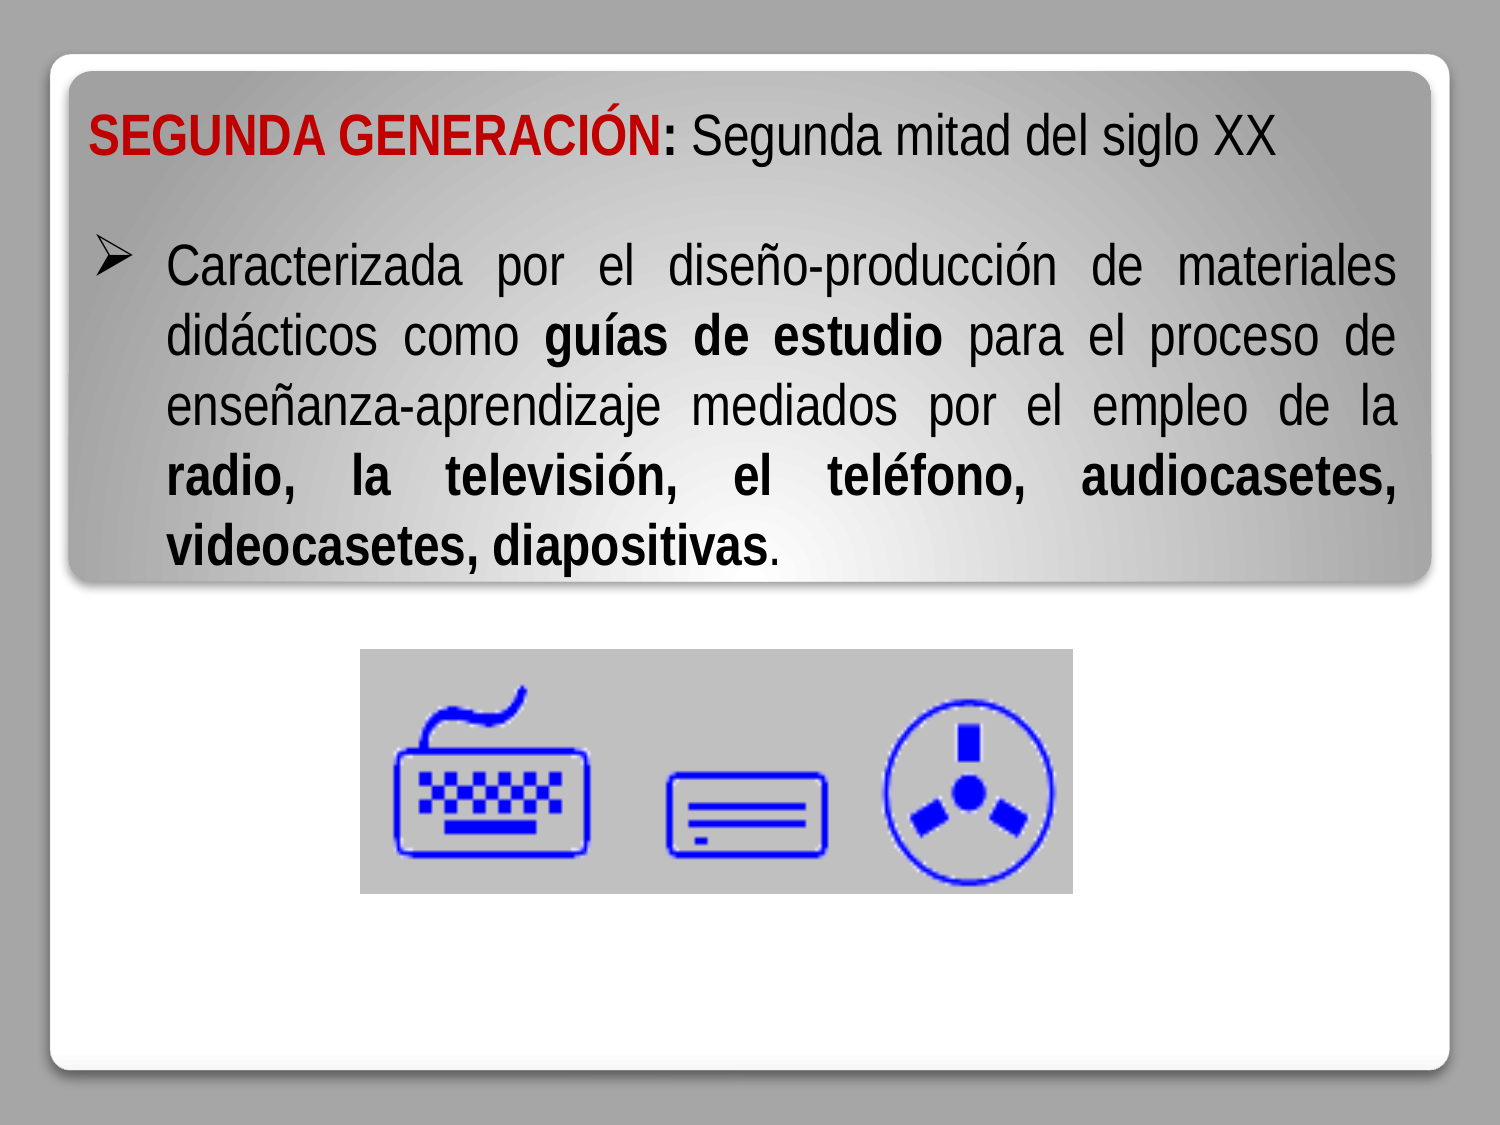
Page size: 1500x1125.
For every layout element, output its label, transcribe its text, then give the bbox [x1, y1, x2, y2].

picture [359, 649, 1073, 894]
text_box SEGUNDA GENERACIÓN: Segunda mitad del siglo XX [73, 90, 1398, 175]
text_box Caracterizada por el diseño-producción de materiales didácticos como guías de estudio para el proceso de enseñanza-aprendizaje mediados por el empleo de la radio, la televisión, el teléfono, audiocasetes, videocasetes, diapositivas. [76, 219, 1413, 585]
